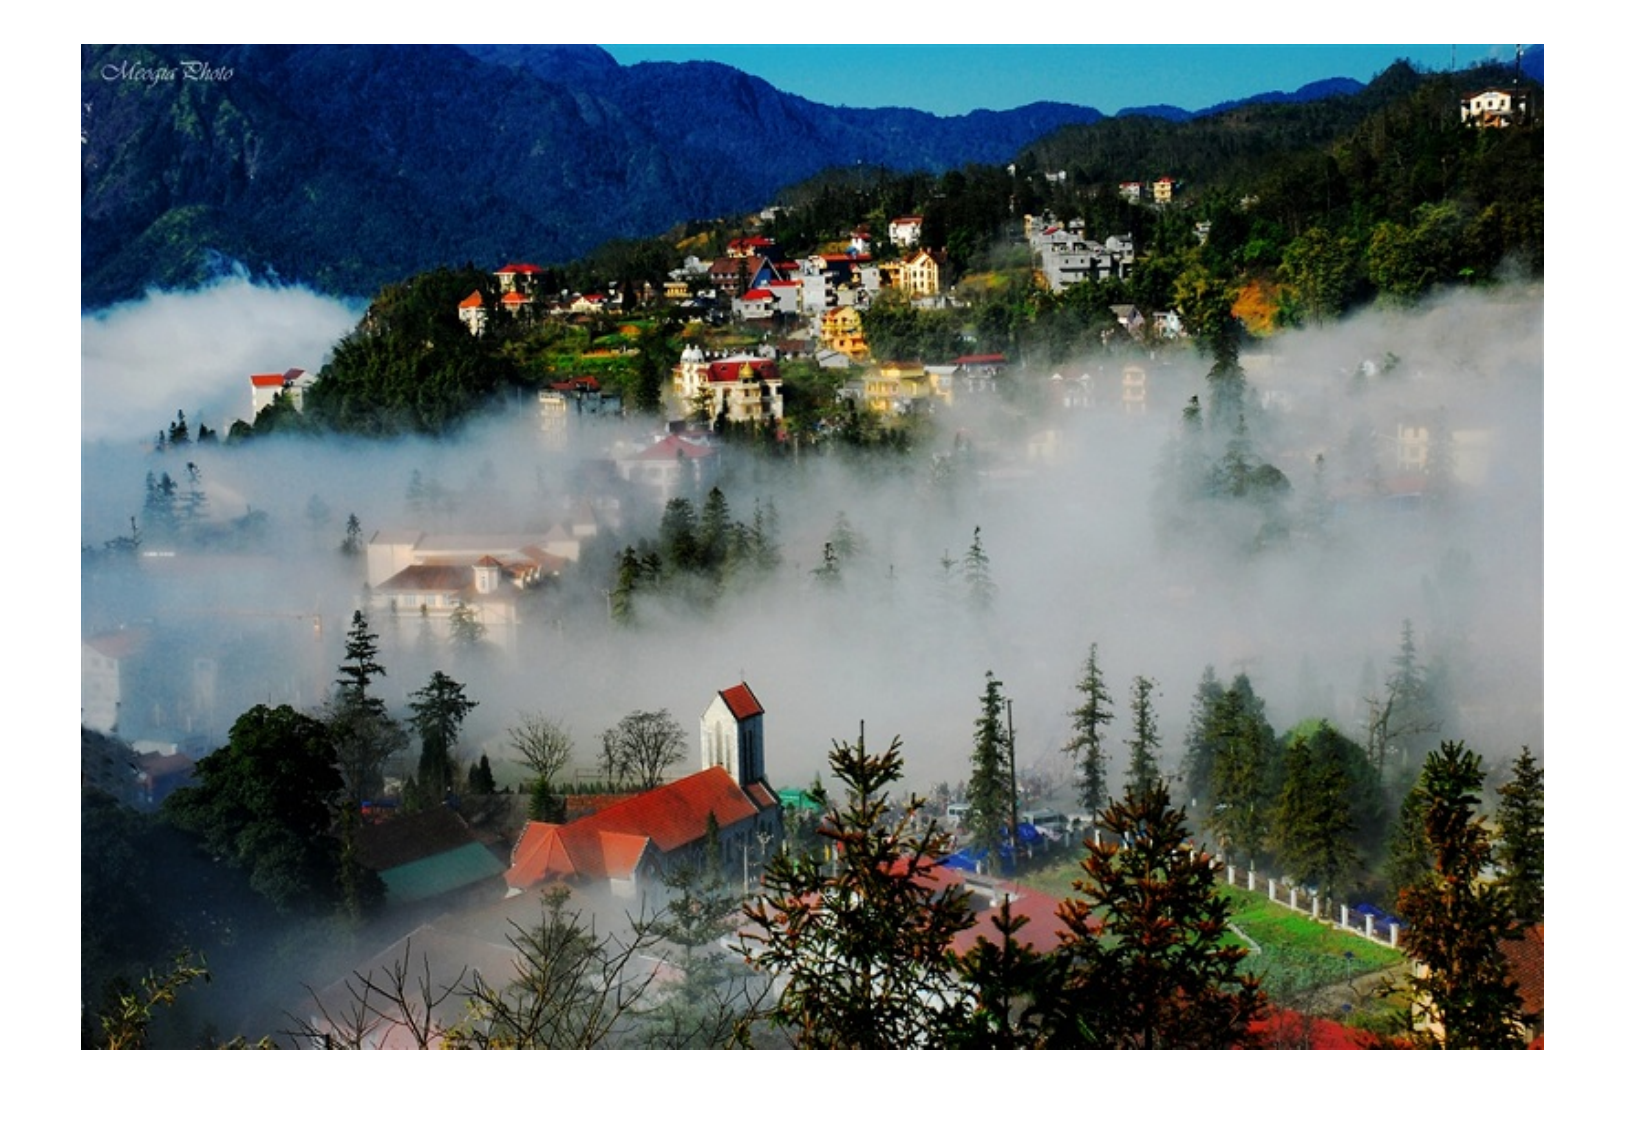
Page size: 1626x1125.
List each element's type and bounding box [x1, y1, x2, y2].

list [81, 45, 1544, 1050]
